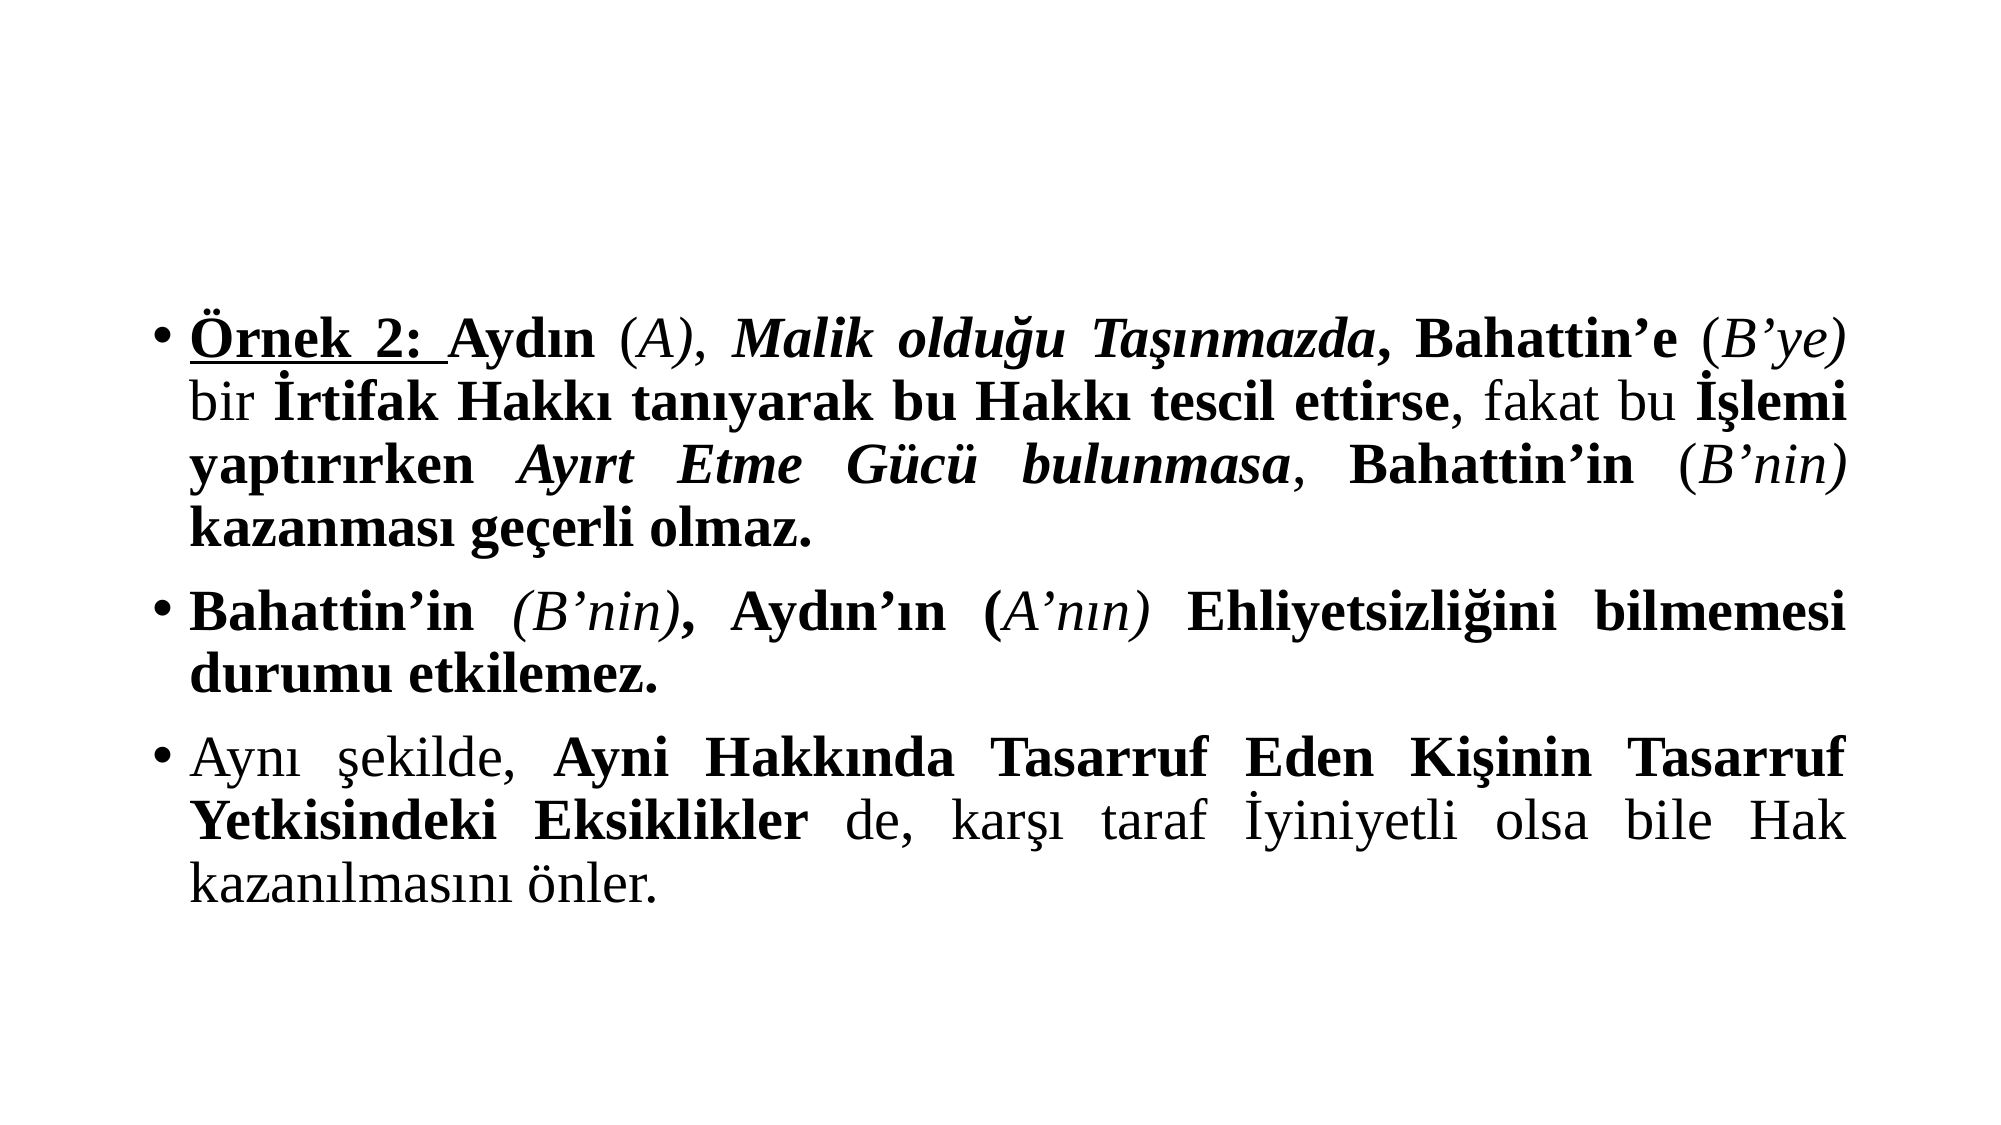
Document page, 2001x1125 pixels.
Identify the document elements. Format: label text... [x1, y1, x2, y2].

list Örnek 2: Aydın (A), Malik olduğu Taşınmazda, Bahattin’e (B’ye) bir İrtifak Hakkı tanıyarak bu Hakkı tescil ettirse, fakat bu İşlemi yaptırırken Ayırt Etme Gücü bulunmasa, Bahattin’in (B’nin) kazanması geçerli olmaz. Bahattin’in (B’nin), Aydın’ın (A’nın) Ehliyetsizliğini bilmemesi durumu etkilemez. Aynı şekilde, Ayni Hakkında Tasarruf Eden Kişinin Tasarruf Yetkisindeki Eksiklikler de, karşı taraf İyiniyetli olsa bile Hak kazanılmasını önler. [137, 299, 1863, 1014]
